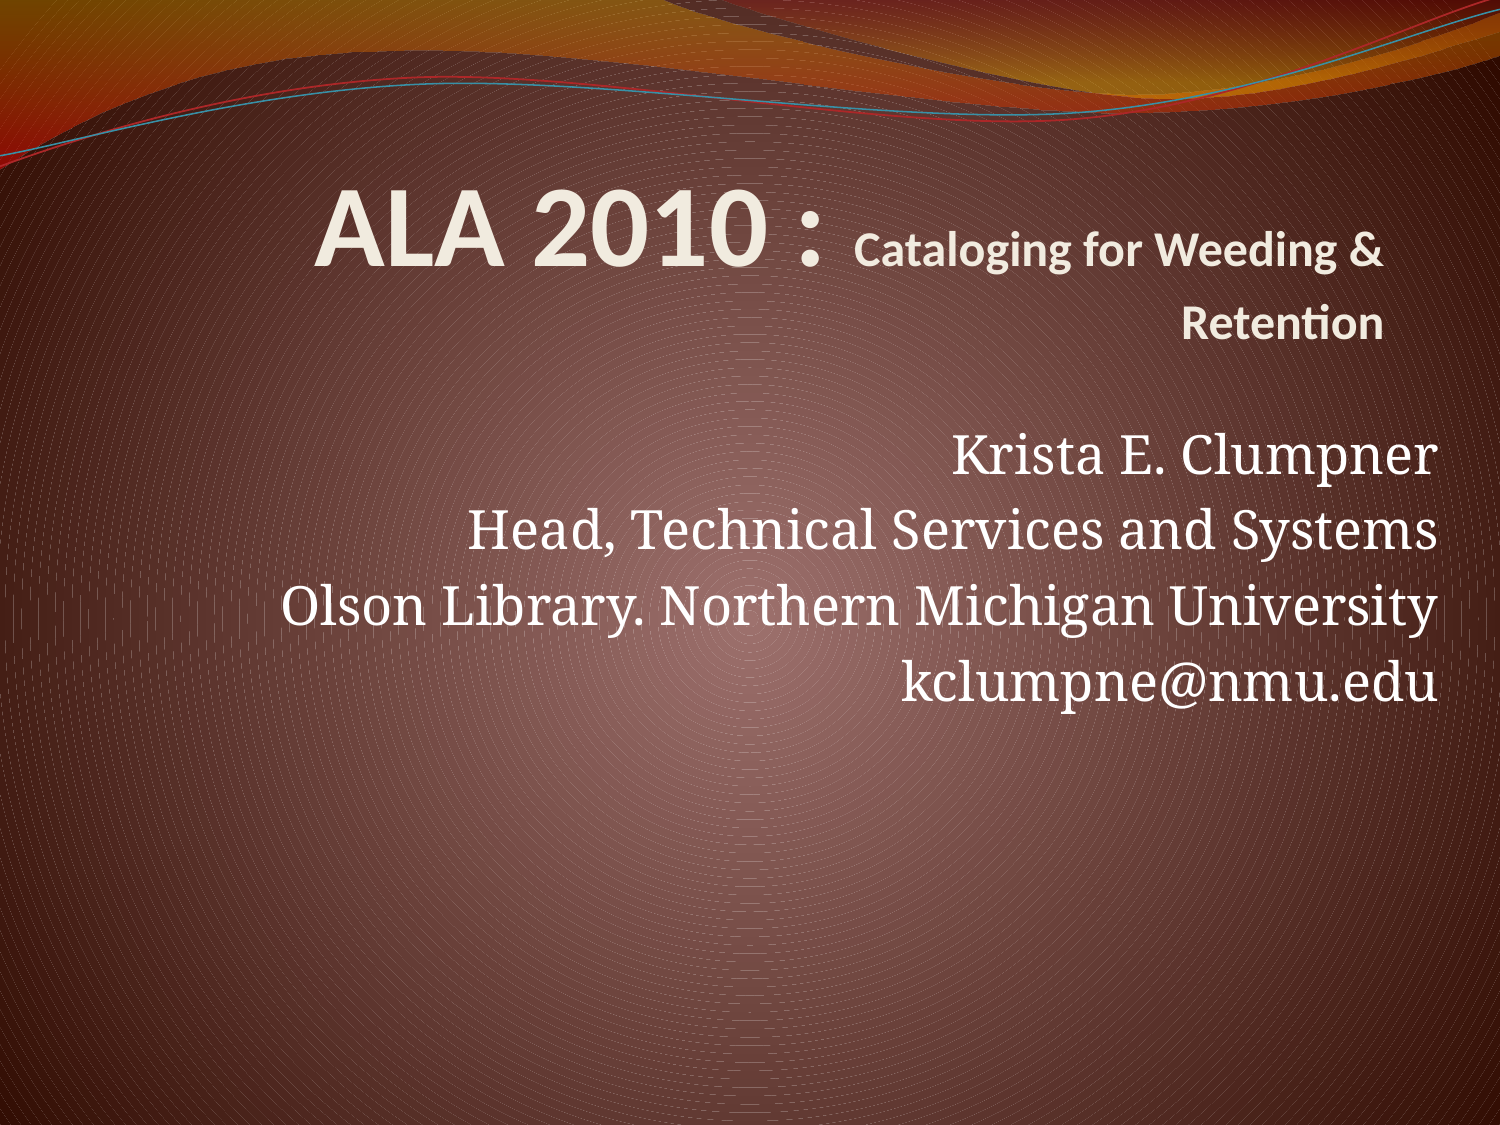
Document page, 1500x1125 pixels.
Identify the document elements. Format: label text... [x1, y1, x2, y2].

subtitle Krista E. Clumpner Head, Technical Services and Systems Olson Library. Northern Michigan University kclumpne@nmu.edu [234, 412, 1450, 963]
title ALA 2010 : Cataloging for Weeding & Retention [112, 125, 1388, 350]
